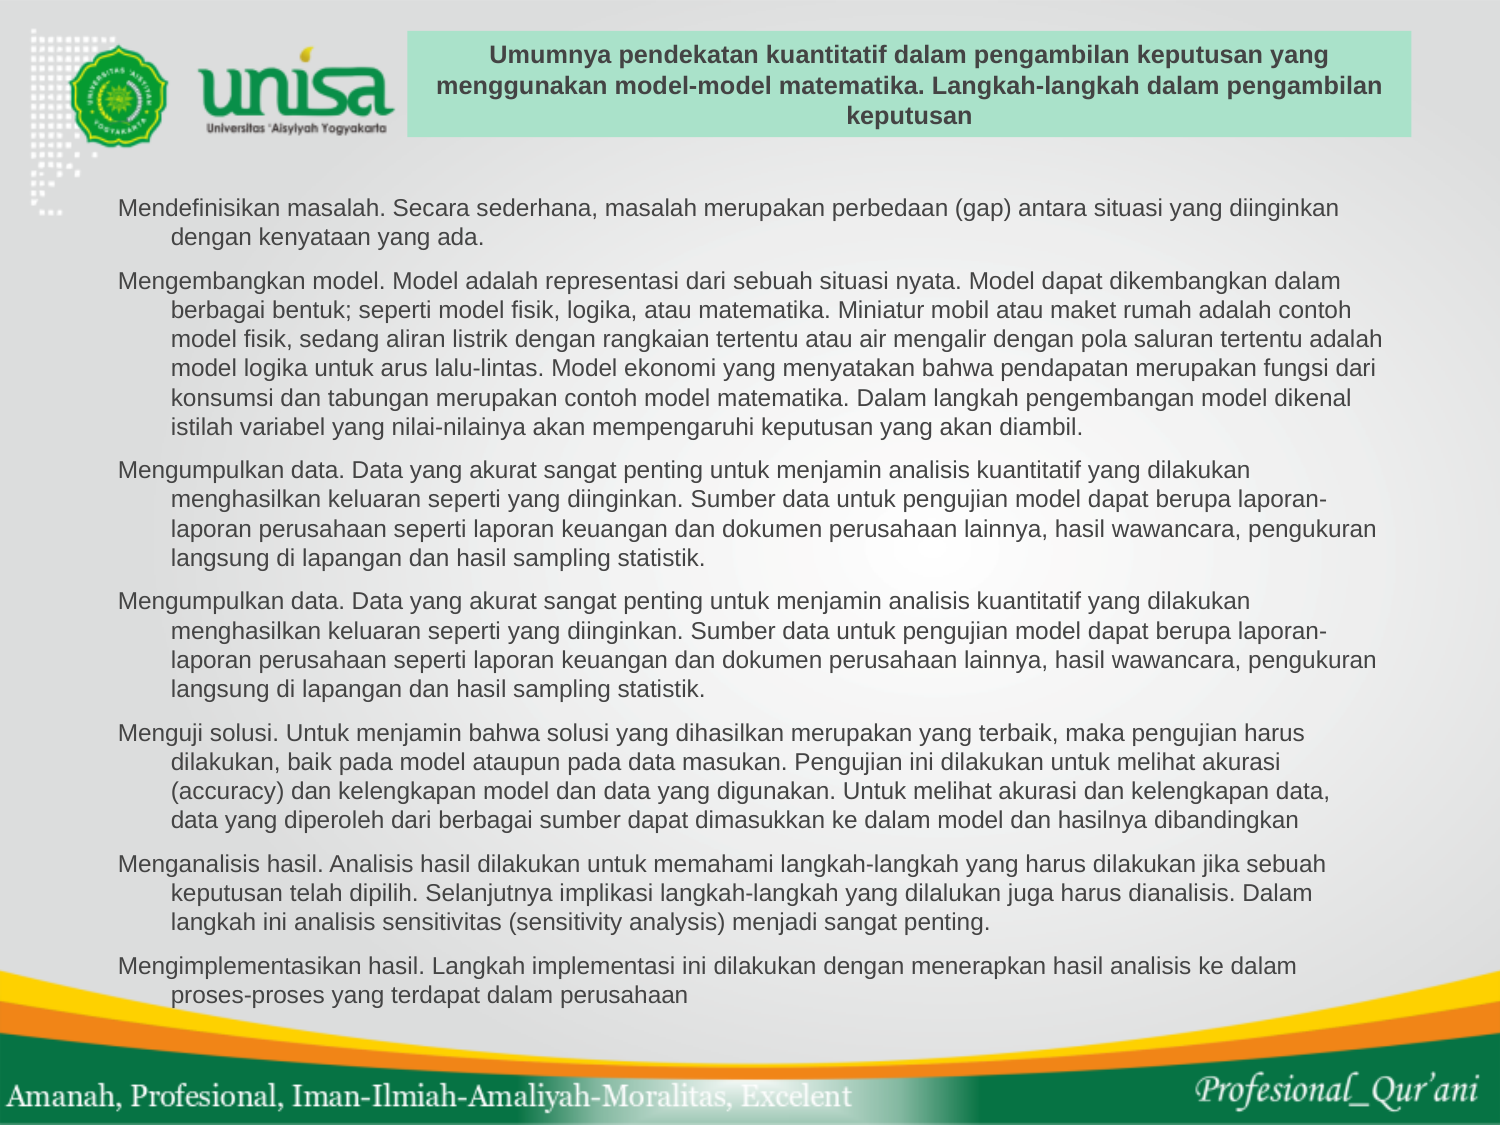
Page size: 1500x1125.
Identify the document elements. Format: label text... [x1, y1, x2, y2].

picture [0, 0, 1500, 1125]
list Mendefinisikan masalah. Secara sederhana, masalah merupakan perbedaan (gap) antara situasi yang diinginkan dengan kenyataan yang ada. Mengembangkan model. Model adalah representasi dari sebuah situasi nyata. Model dapat dikembangkan dalam berbagai bentuk; seperti model fisik, logika, atau matematika. Miniatur mobil atau maket rumah adalah contoh model fisik, sedang aliran listrik dengan rangkaian tertentu atau air mengalir dengan pola saluran tertentu adalah model logika untuk arus lalu-lintas. Model ekonomi yang menyatakan bahwa pendapatan merupakan fungsi dari konsumsi dan tabungan merupakan contoh model matematika. Dalam langkah pengembangan model dikenal istilah variabel yang nilai-nilainya akan mempengaruhi keputusan yang akan diambil. Mengumpulkan data. Data yang akurat sangat penting untuk menjamin analisis kuantitatif yang dilakukan menghasilkan keluaran seperti yang diinginkan. Sumber data untuk pengujian model dapat berupa laporan-laporan perusahaan seperti laporan keuangan dan dokumen perusahaan lainnya, hasil wawancara, pengukuran langsung di lapangan dan hasil sampling statistik. Mengumpulkan data. Data yang akurat sangat penting untuk menjamin analisis kuantitatif yang dilakukan menghasilkan keluaran seperti yang diinginkan. Sumber data untuk pengujian model dapat berupa laporan-laporan perusahaan seperti laporan keuangan dan dokumen perusahaan lainnya, hasil wawancara, pengukuran langsung di lapangan dan hasil sampling statistik. Menguji solusi. Untuk menjamin bahwa solusi yang dihasilkan merupakan yang terbaik, maka pengujian harus dilakukan, baik pada model ataupun pada data masukan. Pengujian ini dilakukan untuk melihat akurasi (accuracy) dan kelengkapan model dan data yang digunakan. Untuk melihat akurasi dan kelengkapan data, data yang diperoleh dari berbagai sumber dapat dimasukkan ke dalam model dan hasilnya dibandingkan Menganalisis hasil. Analisis hasil dilakukan untuk memahami langkah-langkah yang harus dilakukan jika sebuah keputusan telah dipilih. Selanjutnya implikasi langkah-langkah yang dilalukan juga harus dianalisis. Dalam langkah ini analisis sensitivitas (sensitivity analysis) menjadi sangat penting. Mengimplementasikan hasil. Langkah implementasi ini dilakukan dengan menerapkan hasil analisis ke dalam proses-proses yang terdapat dalam perusahaan [103, 184, 1397, 1024]
title Umumnya pendekatan kuantitatif dalam pengambilan keputusan yang menggunakan model-model matematika. Langkah-langkah dalam pengambilan keputusan [407, 30, 1412, 138]
